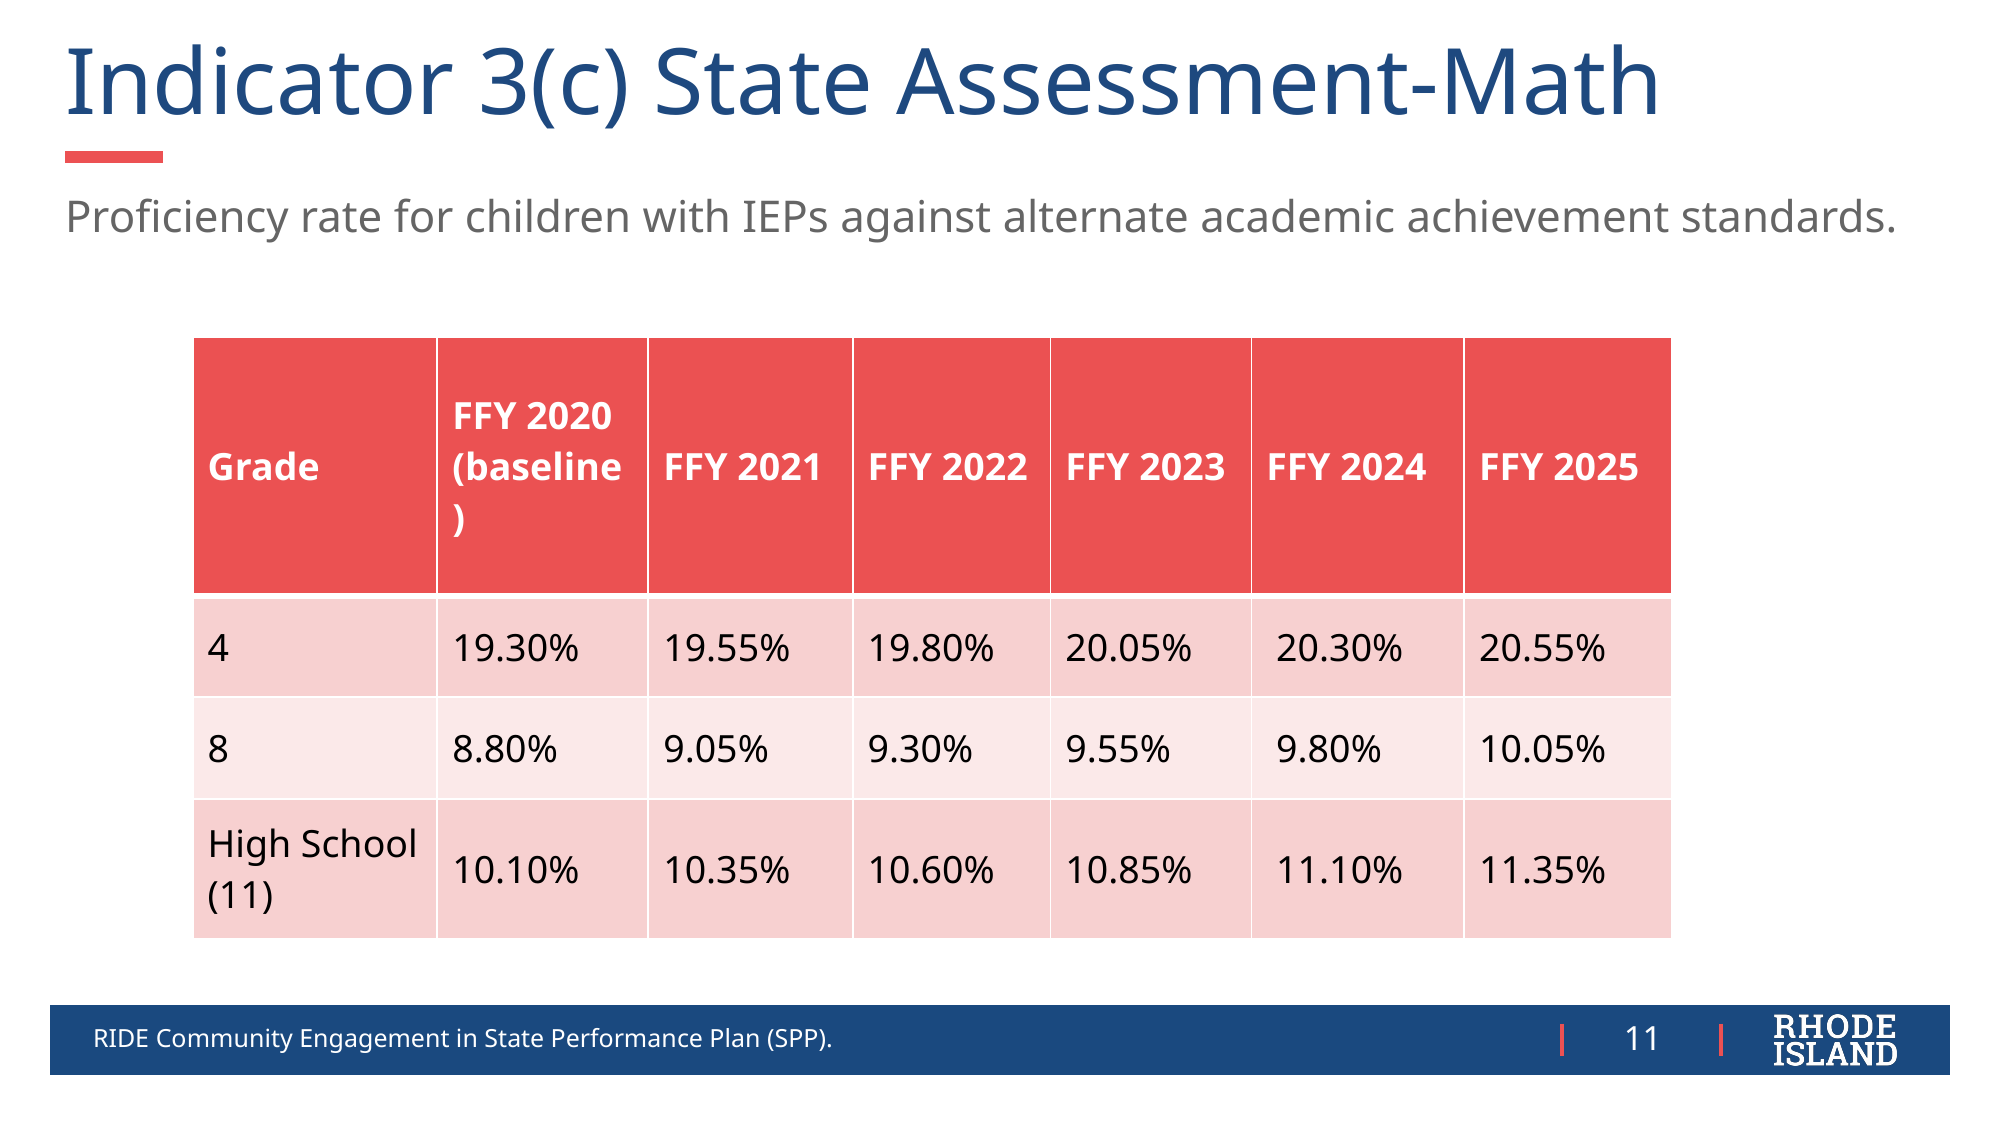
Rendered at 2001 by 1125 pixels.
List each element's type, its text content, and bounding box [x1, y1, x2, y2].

table_cell ​10.05% [1465, 698, 1671, 798]
table_header FFY​ 2022​​​ [854, 338, 1050, 593]
table_cell ​10.85% [1051, 800, 1251, 938]
table_header FFY 2021​​​ [649, 338, 852, 593]
list Proficiency rate for children with IEPs against alternate academic achievement standards. [50, 169, 1950, 309]
table_cell 9.30% [854, 698, 1050, 798]
table_cell 10.60% [854, 800, 1050, 938]
table_header FFY 2023​​​ [1051, 338, 1251, 593]
slide_number 11 [1594, 1012, 1691, 1068]
table_cell 19.80% [854, 599, 1050, 696]
table_header Grade​​​ [194, 338, 436, 593]
table_cell ​19.55​% [649, 599, 852, 696]
footer RIDE Community Engagement in State Performance Plan (SPP). [78, 1010, 1349, 1070]
table_cell ​20.05% [1051, 599, 1251, 696]
picture [1774, 1014, 1897, 1066]
table_cell ​10.35​% [649, 800, 852, 938]
table_cell ​19.30%​ [438, 599, 647, 696]
table_header FFY 2020​​​ (baseline)​ [438, 338, 647, 593]
table_header FFY 2024​​​ [1252, 338, 1463, 593]
title Indicator 3(c) State Assessment-Math [50, 28, 1950, 144]
table_cell ​ 11.10%​ [1252, 800, 1463, 938]
table_cell ​20.55% [1465, 599, 1671, 696]
table_cell High School​ (11) [194, 800, 436, 938]
table_header FFY 2025​​​ [1465, 338, 1671, 593]
table_cell ​9.55% [1051, 698, 1251, 798]
table_cell ​ 9.80%​ [1252, 698, 1463, 798]
table_cell ​11.35% [1465, 800, 1671, 938]
table_cell ​ 20.30%​ [1252, 599, 1463, 696]
table_cell 10.10% [438, 800, 647, 938]
table_cell 4​ [194, 599, 436, 696]
table_cell 8​ [194, 698, 436, 798]
table_cell ​9.05​% [649, 698, 852, 798]
table_cell ​8.80% [438, 698, 647, 798]
